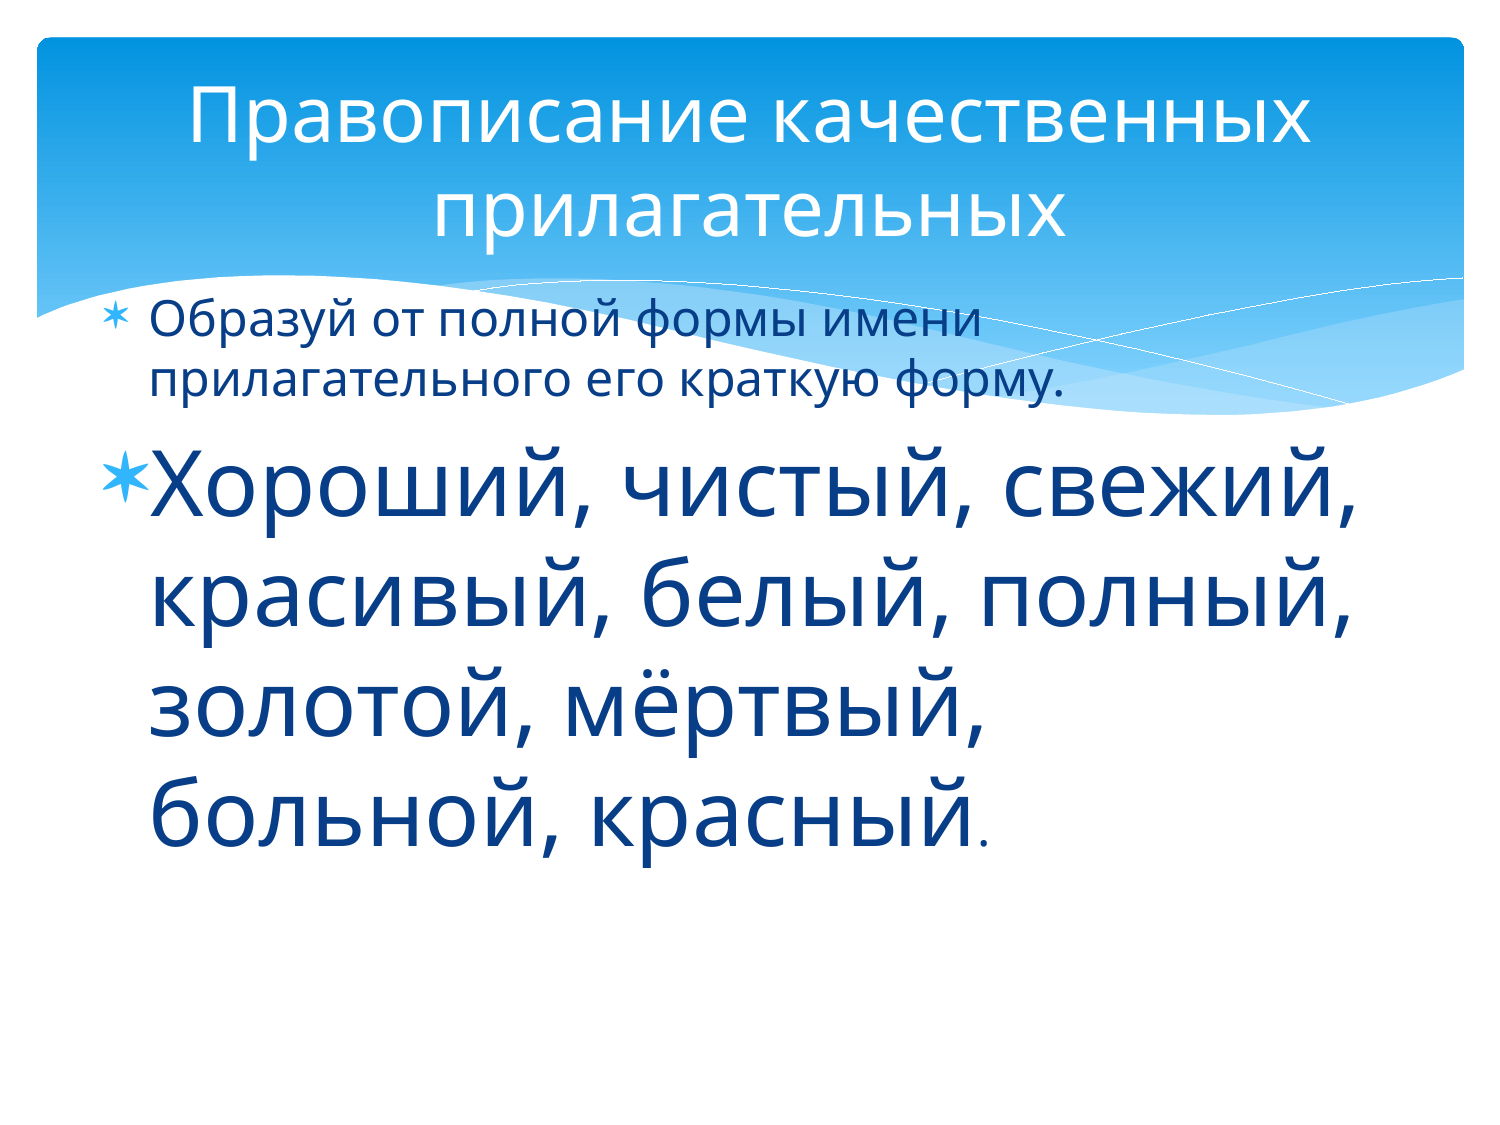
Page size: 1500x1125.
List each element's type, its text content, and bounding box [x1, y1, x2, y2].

title Правописание качественных прилагательных [75, 55, 1425, 261]
list Образуй от полной формы имени прилагательного его краткую форму. Хороший, чистый, свежий, красивый, белый, полный, золотой, мёртвый, больной, красный. [88, 278, 1424, 1047]
